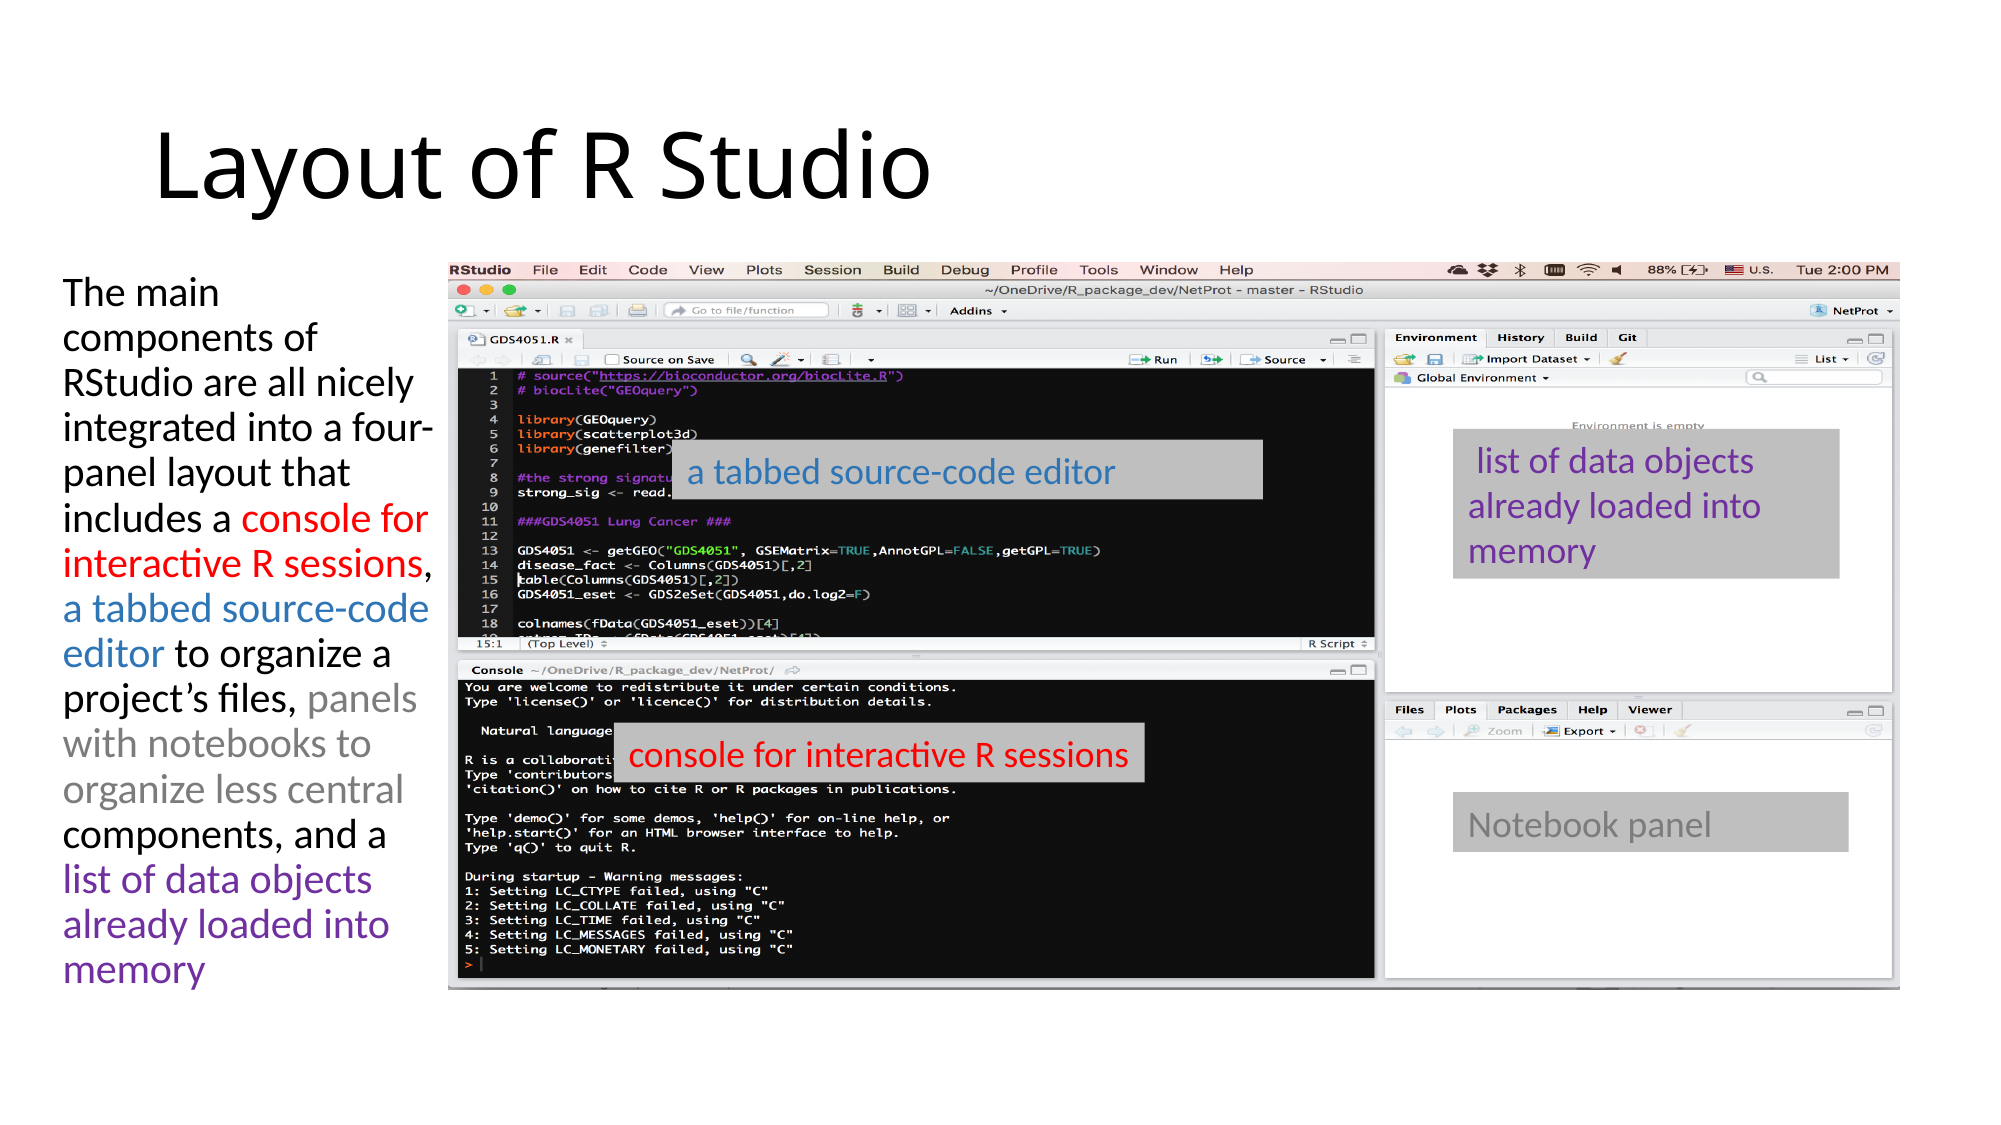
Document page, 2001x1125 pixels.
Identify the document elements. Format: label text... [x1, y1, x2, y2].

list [448, 262, 1900, 990]
title Layout of R Studio [137, 59, 1863, 262]
list The main components of RStudio are all nicely integrated into a four-panel layout that includes a console for interactive R sessions, a tabbed source-code editor to organize a project’s files, panels with notebooks to organize less central components, and a list of data objects already loaded into memory [47, 262, 453, 1098]
